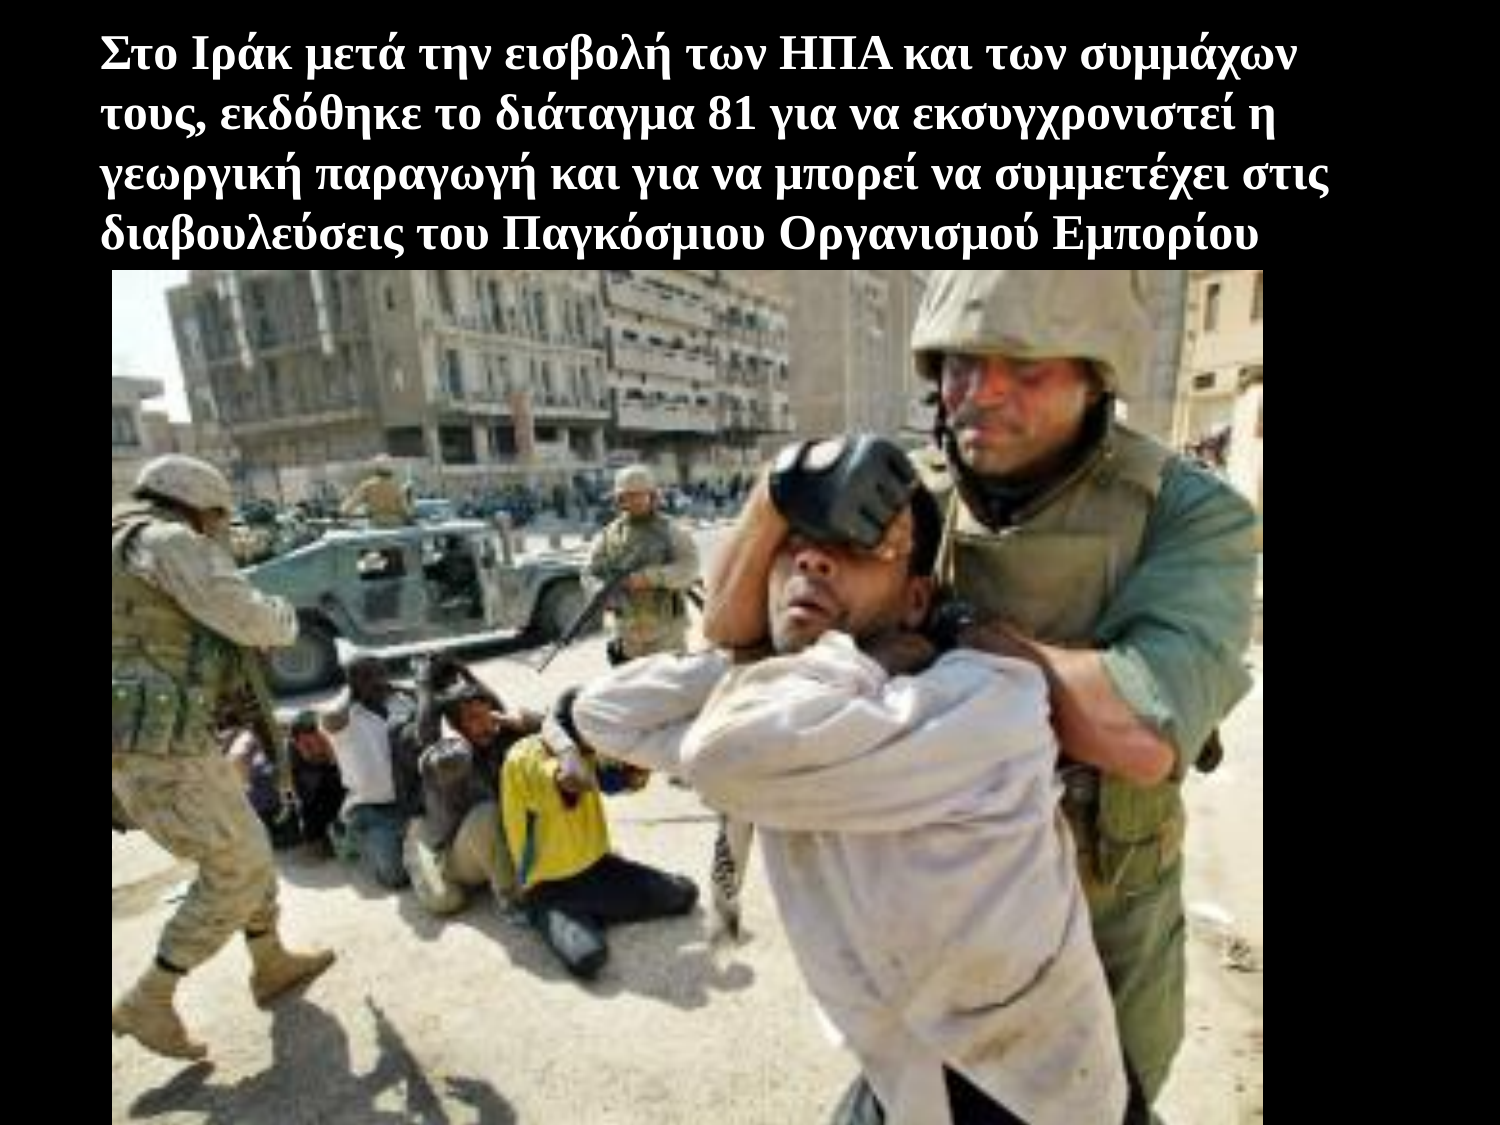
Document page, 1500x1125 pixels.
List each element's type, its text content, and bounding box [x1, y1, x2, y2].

text_box Στο Ιράκ μετά την εισβολή των ΗΠΑ και των συμμάχων τους, εκδόθηκε το διάταγμα 81 για να εκσυγχρονιστεί η γεωργική παραγωγή και για να μπορεί να συμμετέχει στις διαβουλεύσεις του Παγκόσμιου Οργανισμού Εμπορίου [84, 12, 1413, 268]
picture [112, 269, 1263, 1125]
